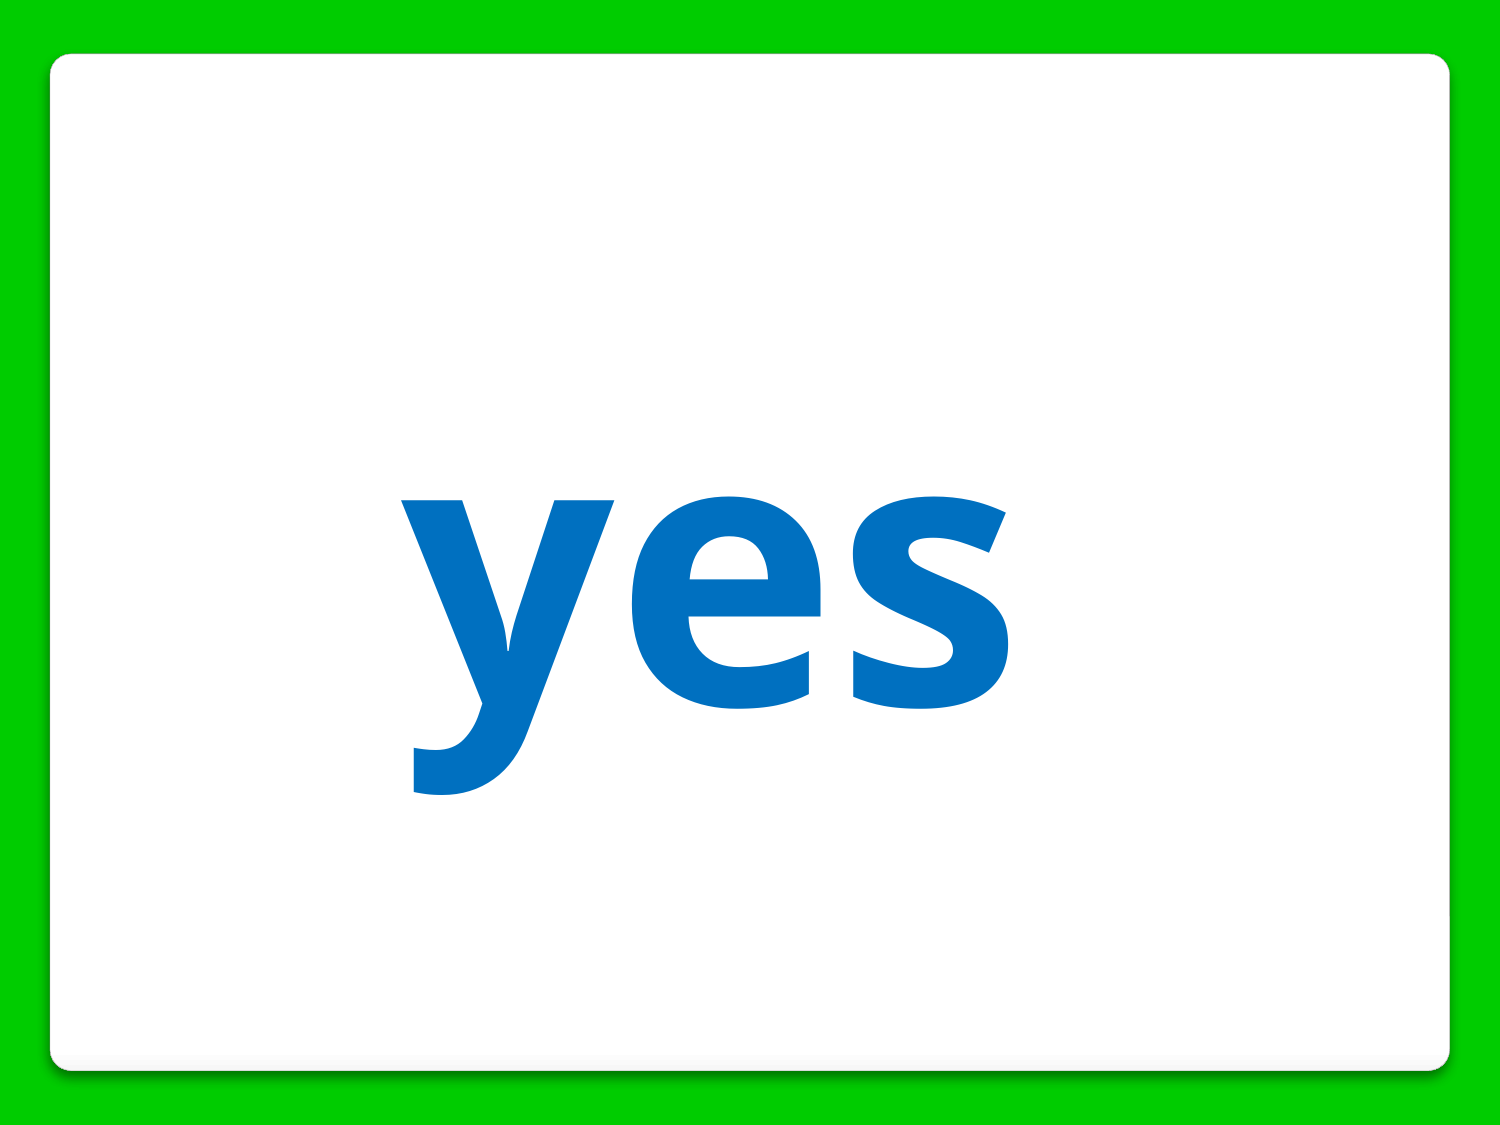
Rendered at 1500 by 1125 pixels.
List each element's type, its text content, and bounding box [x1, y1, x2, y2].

title yes [75, 249, 1350, 788]
